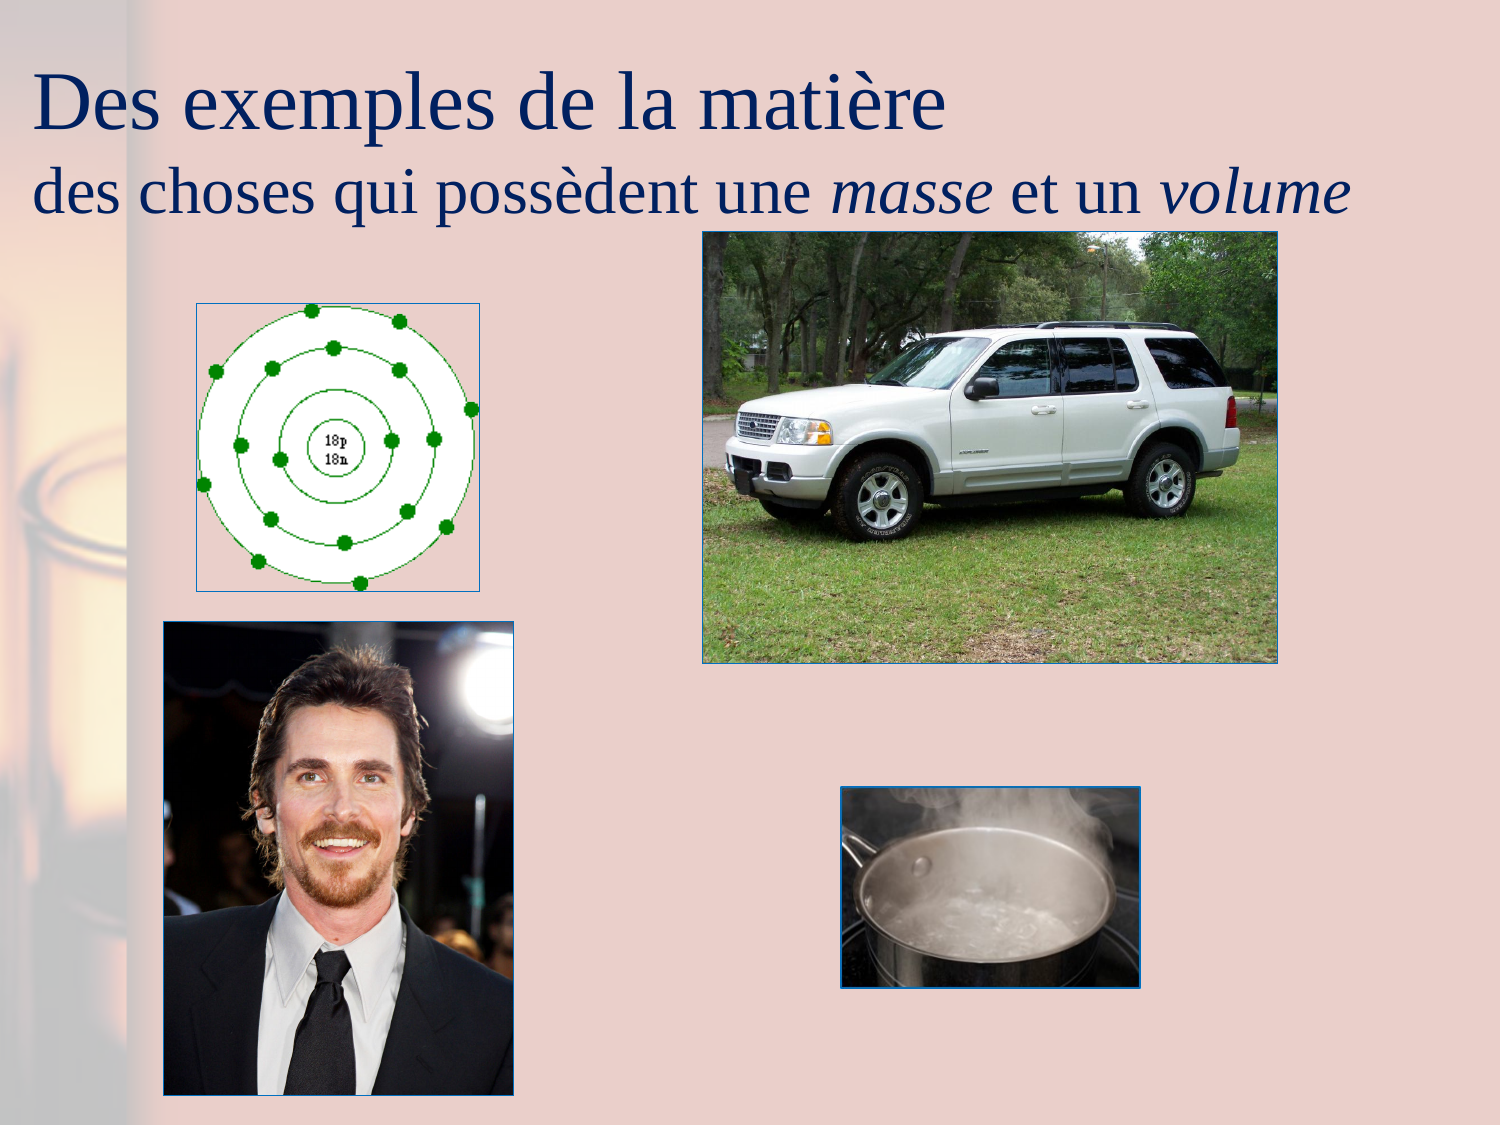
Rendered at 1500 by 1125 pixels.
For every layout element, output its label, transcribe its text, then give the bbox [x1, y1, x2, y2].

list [702, 231, 1278, 664]
picture [162, 621, 514, 1097]
picture [196, 303, 480, 592]
picture [839, 786, 1141, 990]
title Des exemples de la matière des choses qui possèdent une masse et un volume [17, 55, 1483, 218]
